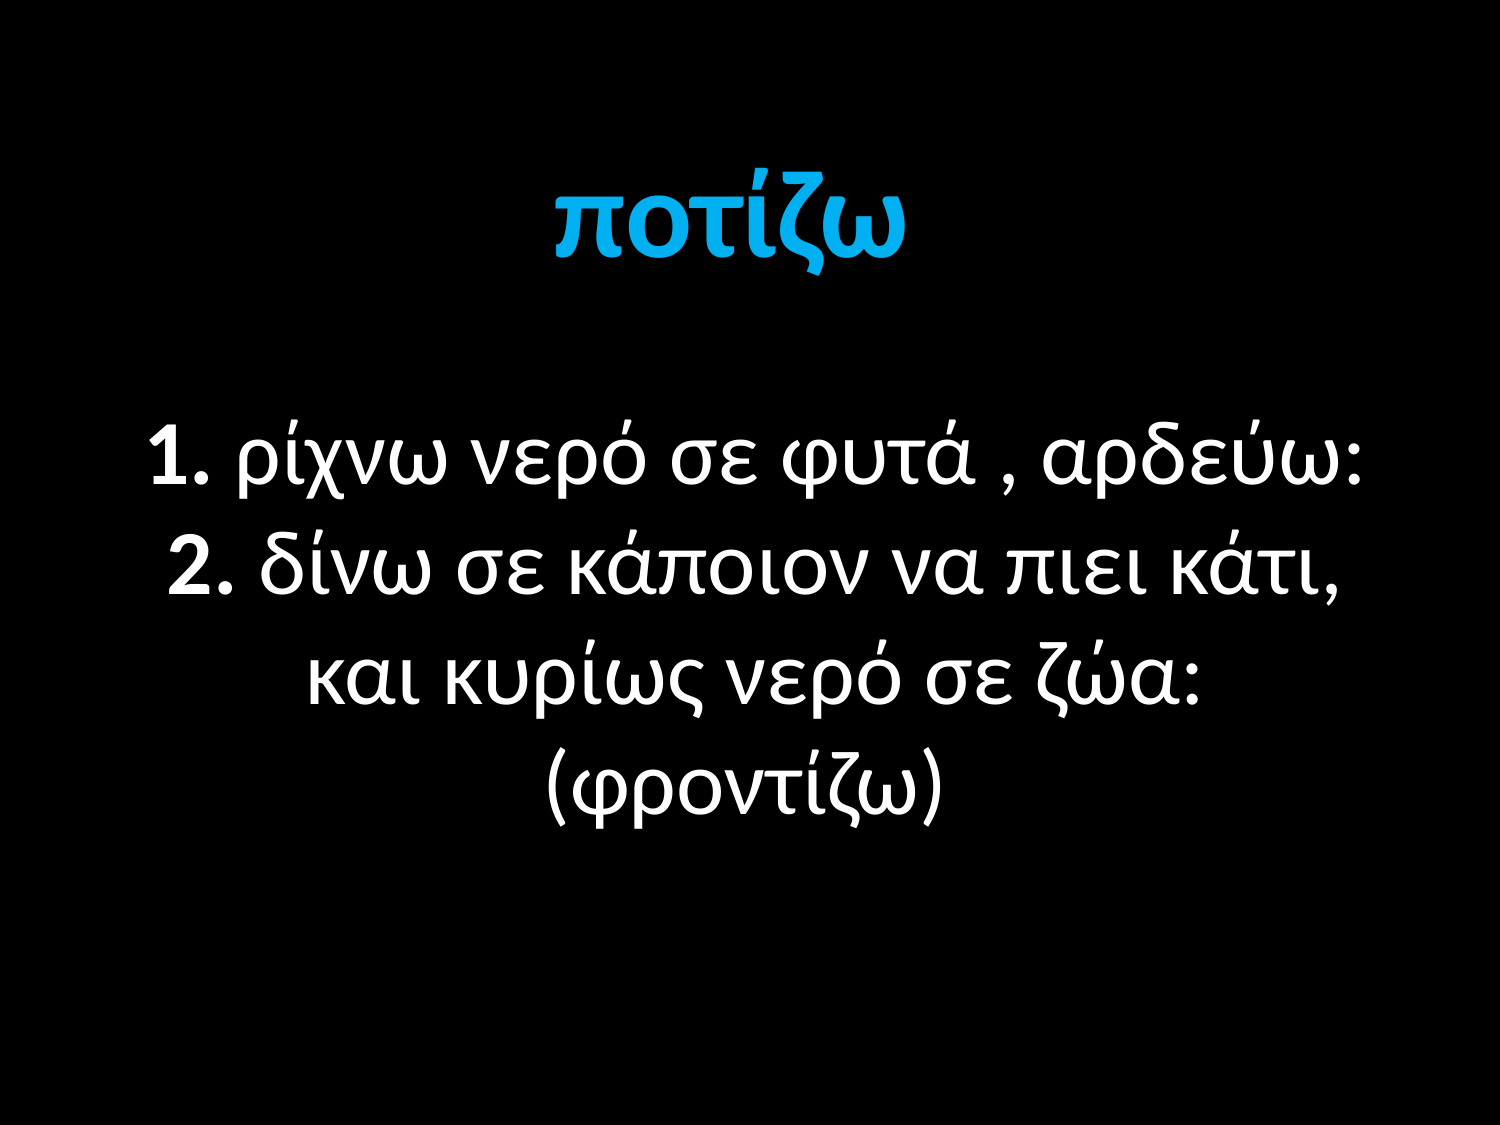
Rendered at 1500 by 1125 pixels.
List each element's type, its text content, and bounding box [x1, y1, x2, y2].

text_box ποτίζω 1. ρίχνω νερό σε φυτά , αρδεύω: 2. δίνω σε κάποιον να πιει κάτι, και κυρίως νερό σε ζώα: (φροντίζω) [112, 125, 1400, 840]
